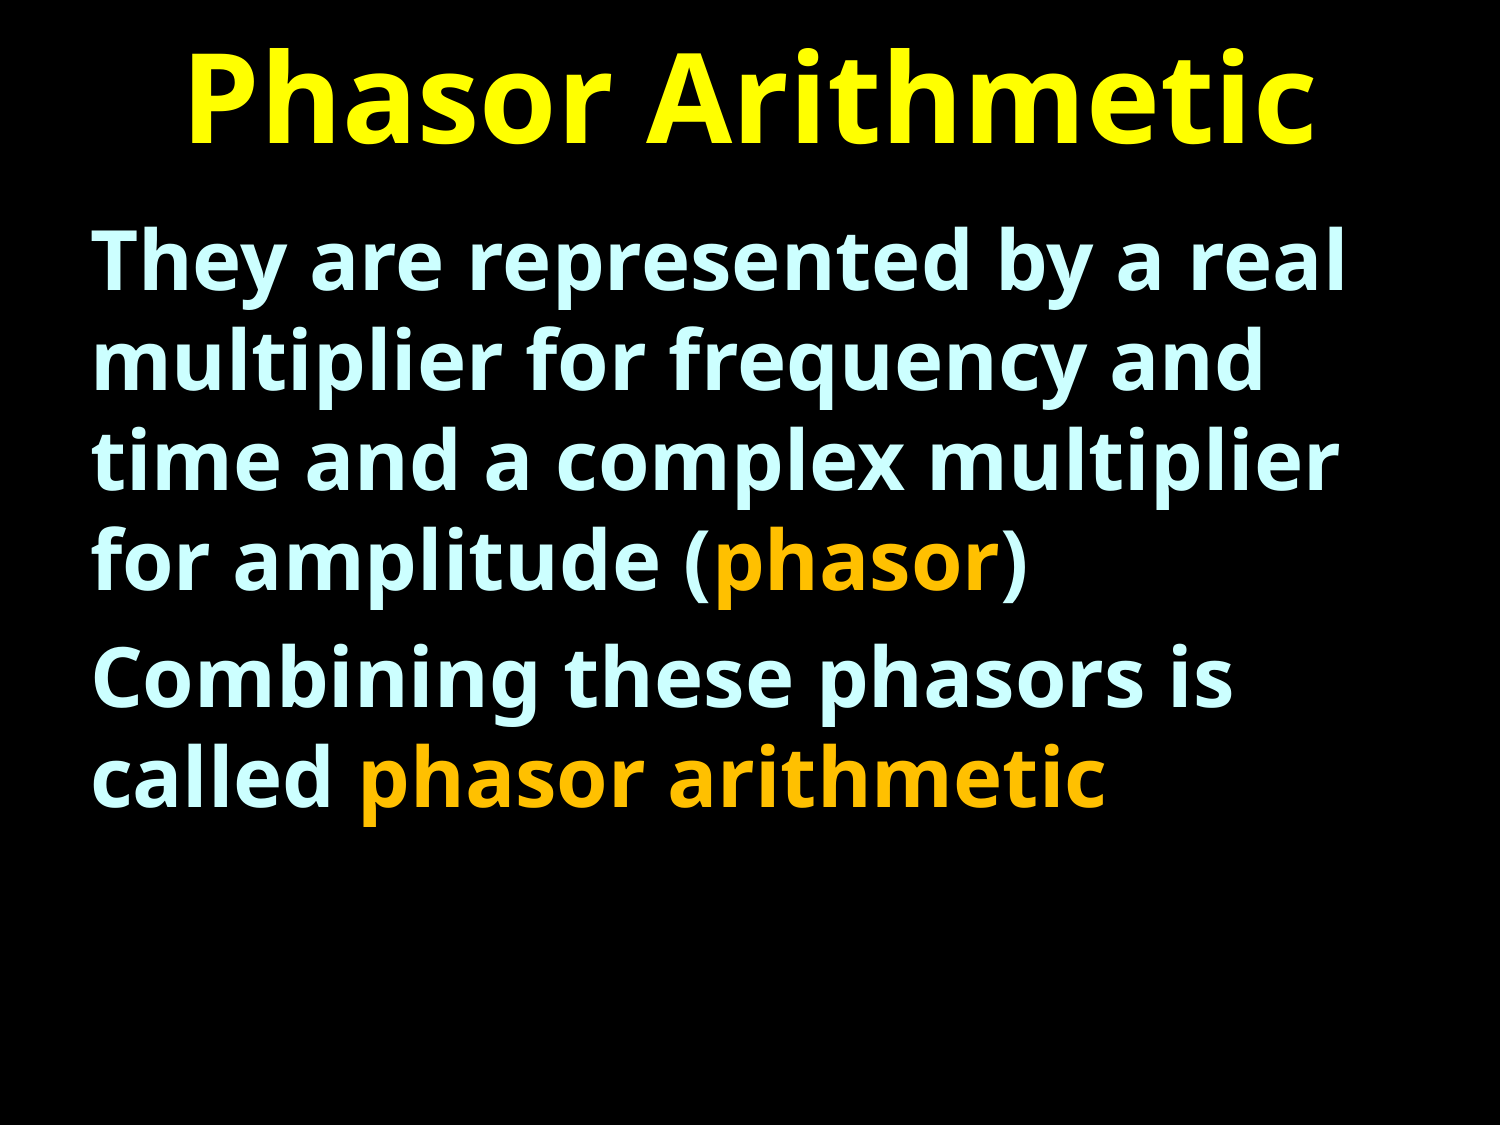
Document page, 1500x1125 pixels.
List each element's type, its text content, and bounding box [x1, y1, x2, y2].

list They are represented by a real multiplier for frequency and time and a complex multiplier for amplitude (phasor) Combining these phasors is called phasor arithmetic [75, 200, 1425, 1125]
title Phasor Arithmetic [0, 0, 1500, 188]
